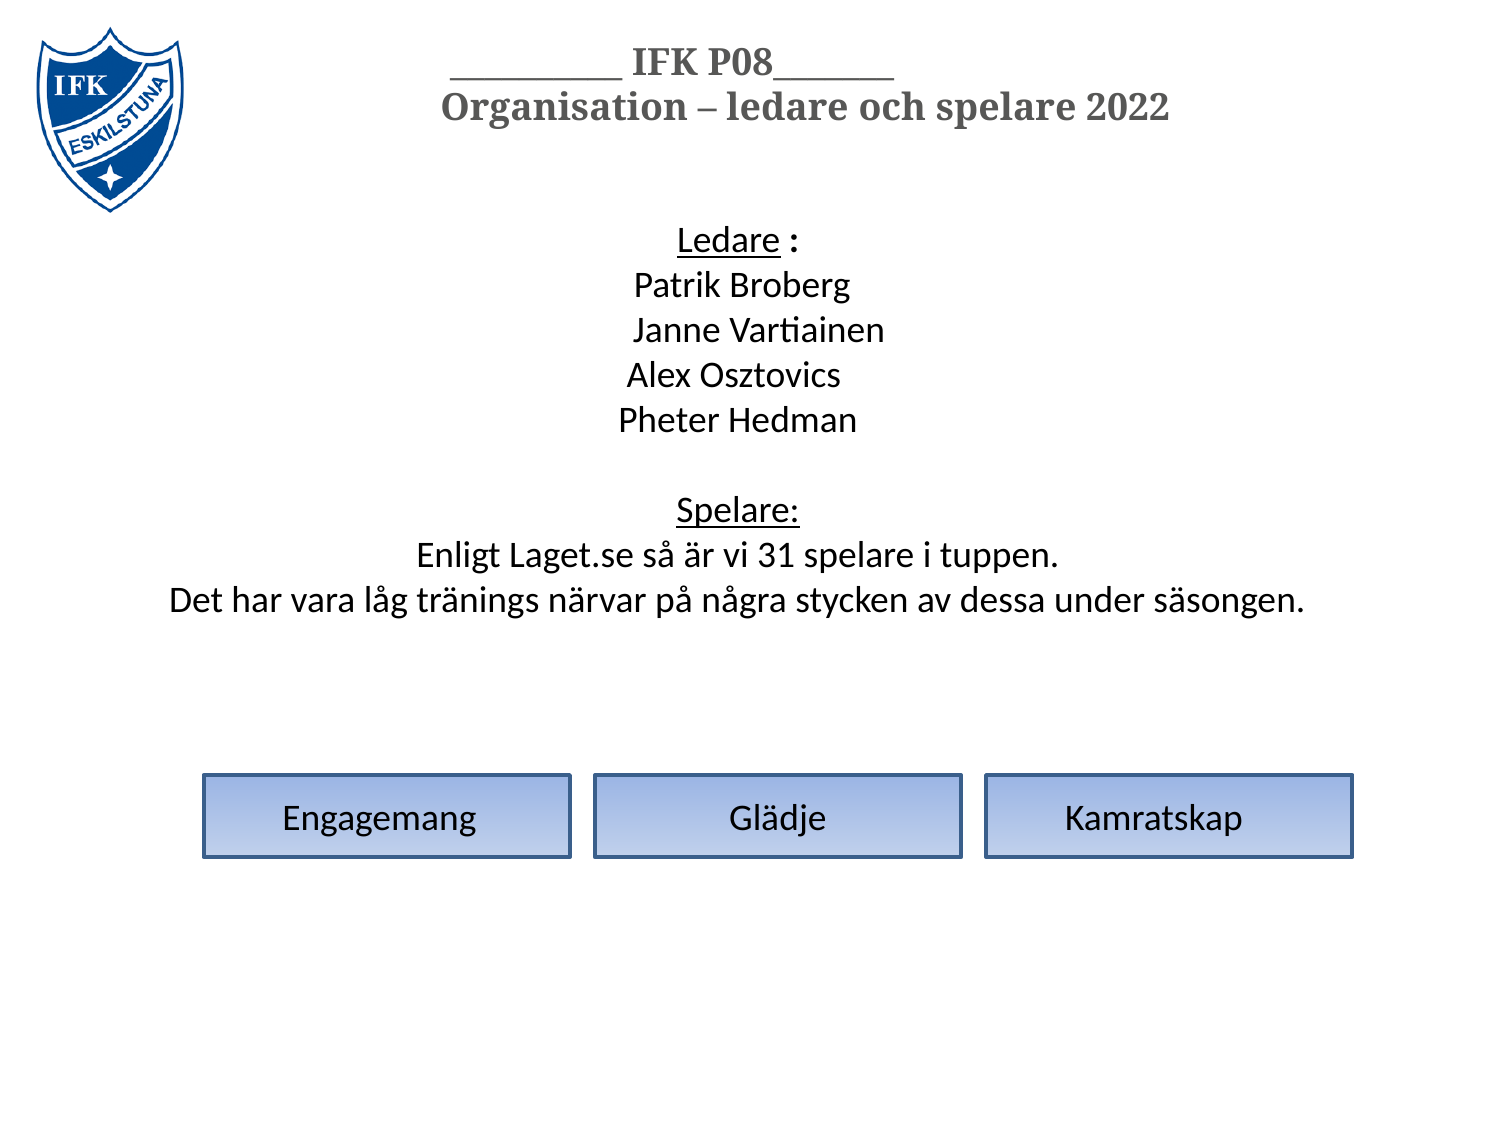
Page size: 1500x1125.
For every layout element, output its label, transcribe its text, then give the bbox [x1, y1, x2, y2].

text_box Ledare : Patrik Broberg Janne Vartiainen Alex Osztovics Pheter Hedman Spelare: Enligt Laget.se så är vi 31 spelare i tuppen. Det har vara låg tränings närvar på några stycken av dessa under säsongen. [76, 208, 1400, 943]
picture [15, 25, 204, 214]
text_box [202, 773, 572, 859]
text_box Kamratskap [1050, 785, 1289, 846]
text_box [593, 773, 963, 859]
text_box __________ IFK P08_______ Organisation – ledare och spelare 2022 [350, 30, 1186, 136]
text_box Glädje [658, 785, 897, 846]
text_box Engagemang [267, 785, 506, 846]
text_box [984, 773, 1354, 859]
